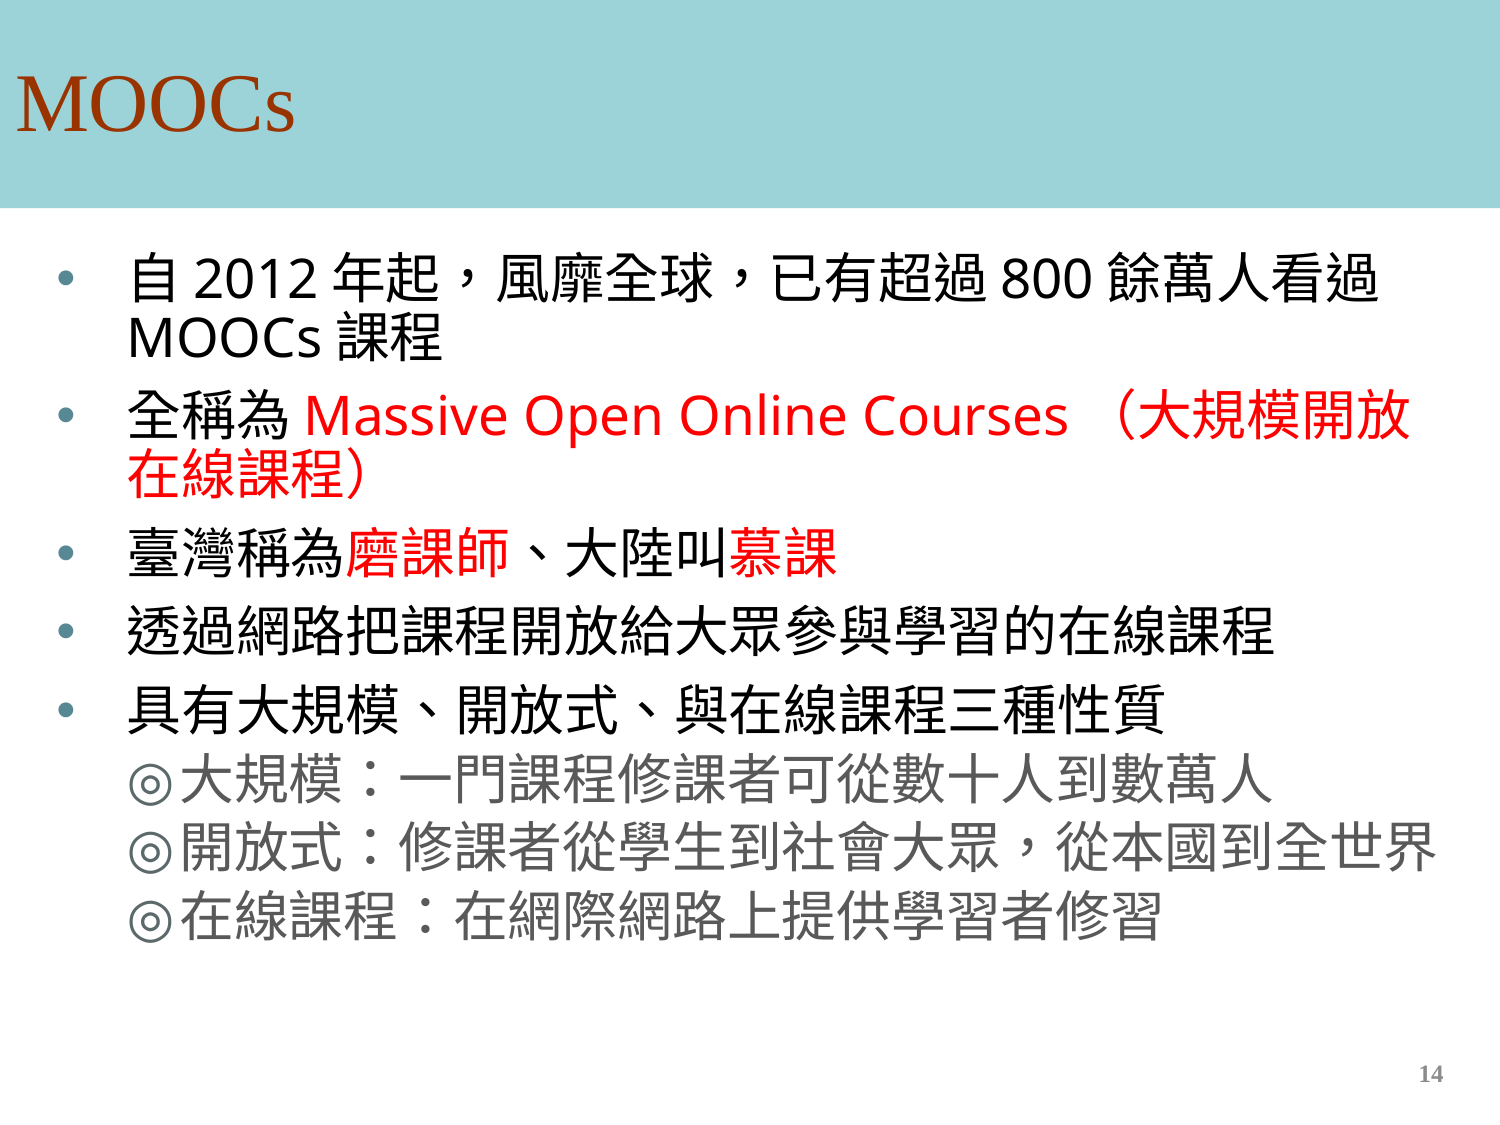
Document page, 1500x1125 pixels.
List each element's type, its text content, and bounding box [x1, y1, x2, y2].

title MOOCs [0, 0, 1500, 209]
list 自2012年起，風靡全球，已有超過800餘萬人看過MOOCs課程 全稱為Massive Open Online Courses（大規模開放在線課程） 臺灣稱為磨課師、大陸叫慕課 透過網路把課程開放給大眾參與學習的在線課程 具有大規模、開放式、與在線課程三種性質 大規模：一門課程修課者可從數十人到數萬人 開放式：修課者從學生到社會大眾，從本國到全世界 在線課程：在網際網路上提供學習者修習 [41, 243, 1459, 1014]
slide_number 14 [1121, 1042, 1459, 1103]
